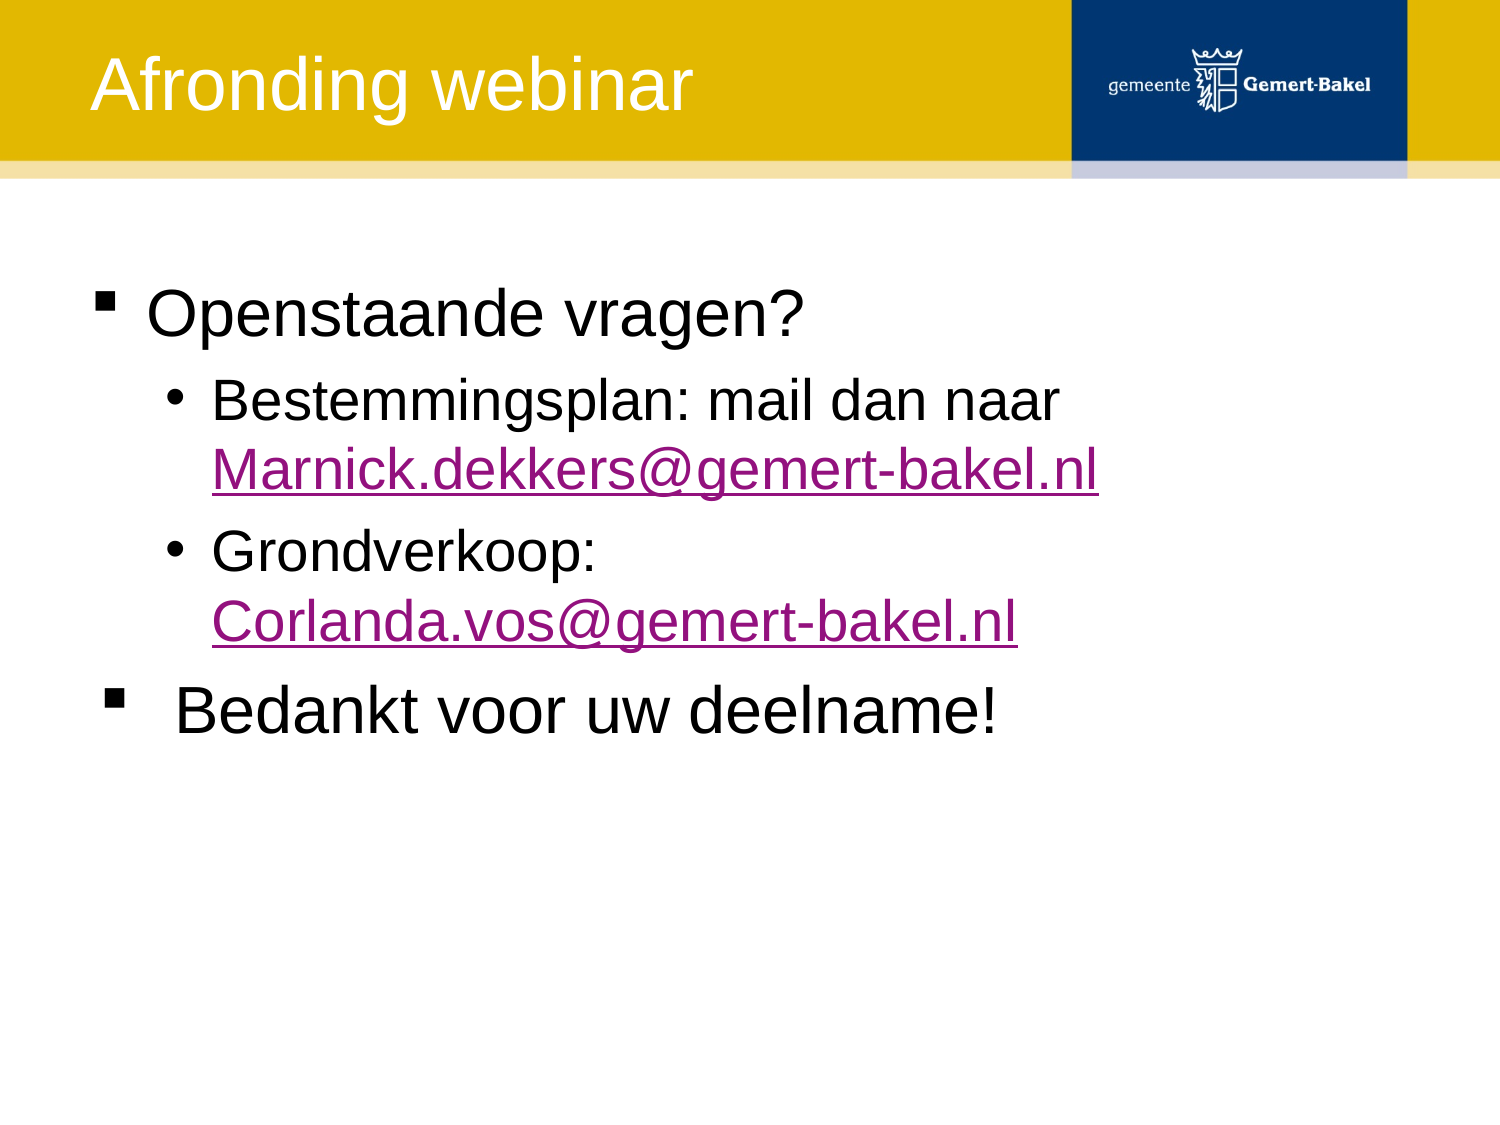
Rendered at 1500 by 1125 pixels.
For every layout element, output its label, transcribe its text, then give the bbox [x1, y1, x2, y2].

list Openstaande vragen? Bestemmingsplan: mail dan naar Marnick.dekkers@gemert-bakel.nl Grondverkoop: Corlanda.vos@gemert-bakel.nl Bedankt voor uw deelname! [75, 262, 1408, 1005]
picture [0, 0, 1500, 179]
title Afronding webinar [75, 6, 999, 155]
